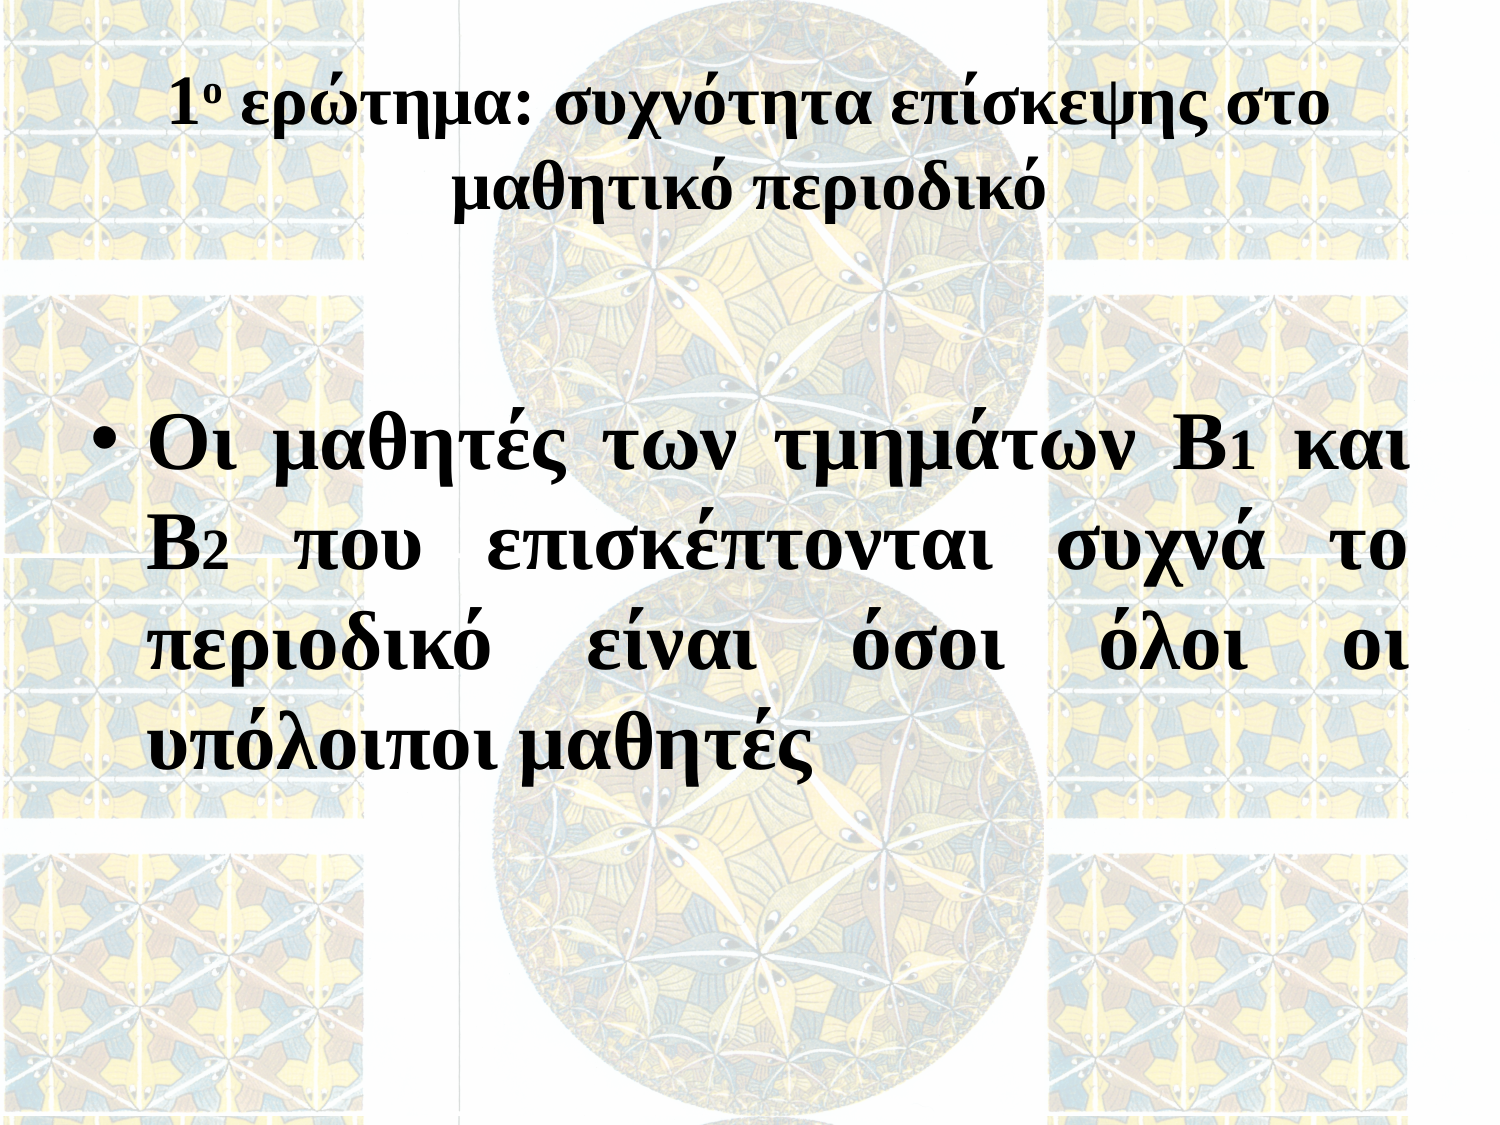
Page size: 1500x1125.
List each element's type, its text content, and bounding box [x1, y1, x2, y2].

list Οι μαθητές των τμημάτων Β1 και Β2 που επισκέπτονται συχνά το περιοδικό είναι όσοι όλοι οι υπόλοιποι μαθητές [75, 262, 1425, 1005]
title 1ο ερώτημα: συχνότητα επίσκεψης στο μαθητικό περιοδικό [75, 45, 1425, 233]
